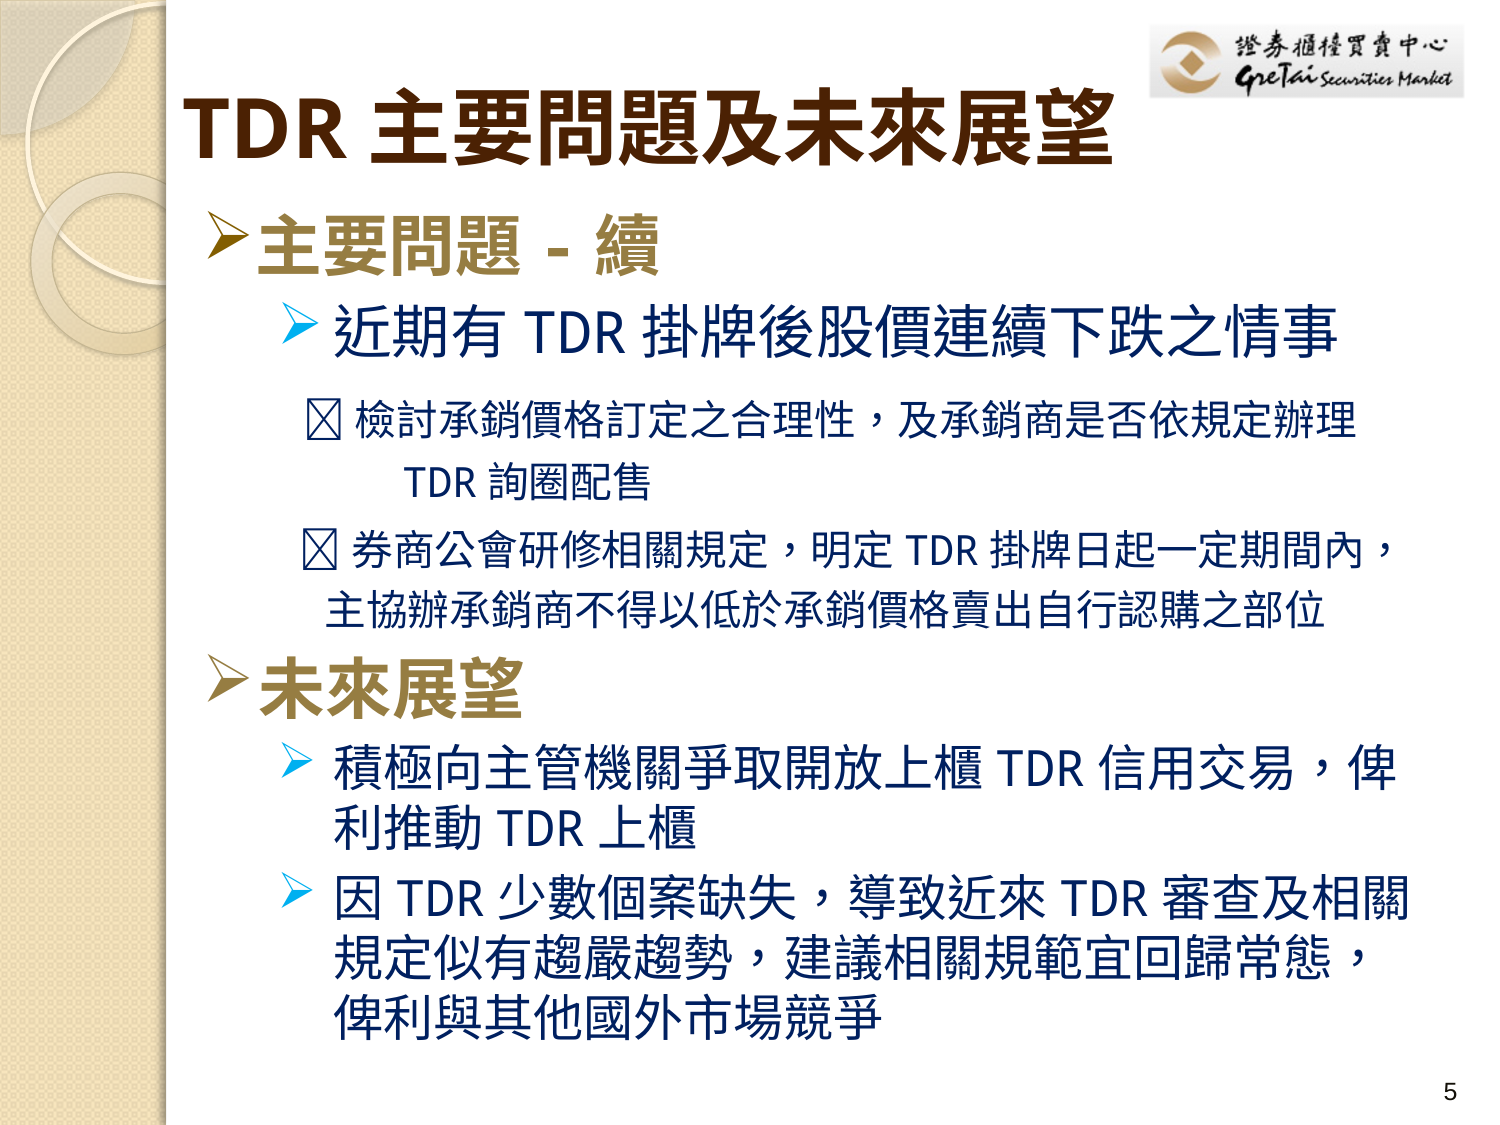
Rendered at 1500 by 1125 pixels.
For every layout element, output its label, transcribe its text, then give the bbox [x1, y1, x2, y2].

title TDR主要問題及未來展望 [167, 42, 1461, 207]
picture [1151, 26, 1463, 96]
slide_number 5 [1413, 1034, 1488, 1113]
text_box 主要問題-續 近期有TDR掛牌後股價連續下跌之情事 檢討承銷價格訂定之合理性，及承銷商是否依規定辦理 TDR詢圈配售 券商公會研修相關規定，明定TDR掛牌日起一定期間內， 主協辦承銷商不得以低於承銷價格賣出自行認購之部位 未來展望 積極向主管機關爭取開放上櫃TDR信用交易，俾利推動TDR上櫃 因TDR少數個案缺失，導致近來TDR審查及相關規定似有趨嚴趨勢，建議相關規範宜回歸常態，俾利與其他國外市場競爭 [187, 196, 1442, 1055]
